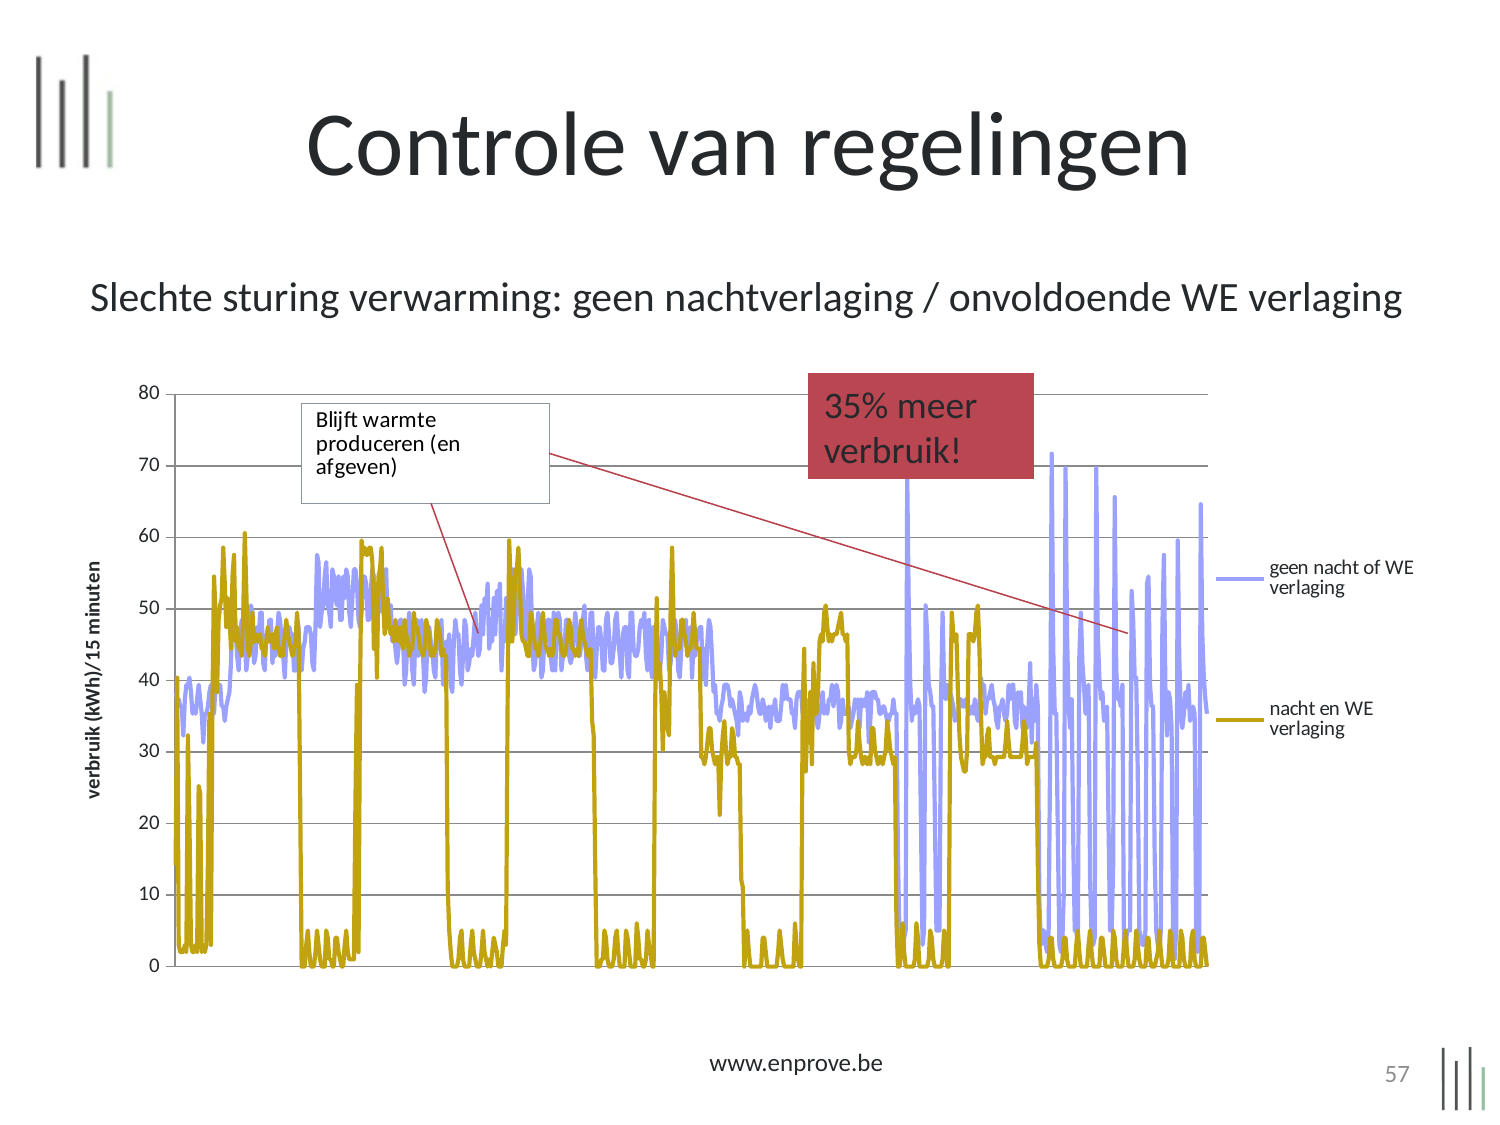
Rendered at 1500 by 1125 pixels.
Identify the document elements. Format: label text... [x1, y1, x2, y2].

footer www.enprove.be [512, 1042, 1074, 1080]
slide_number 57 [1074, 1042, 1422, 1103]
picture [1427, 1034, 1500, 1125]
title Controle van regelingen [75, 45, 1425, 233]
picture [35, 54, 133, 176]
chart [52, 361, 1436, 1000]
list Slechte sturing verwarming: geen nachtverlaging / onvoldoende WE verlaging [75, 262, 1425, 360]
